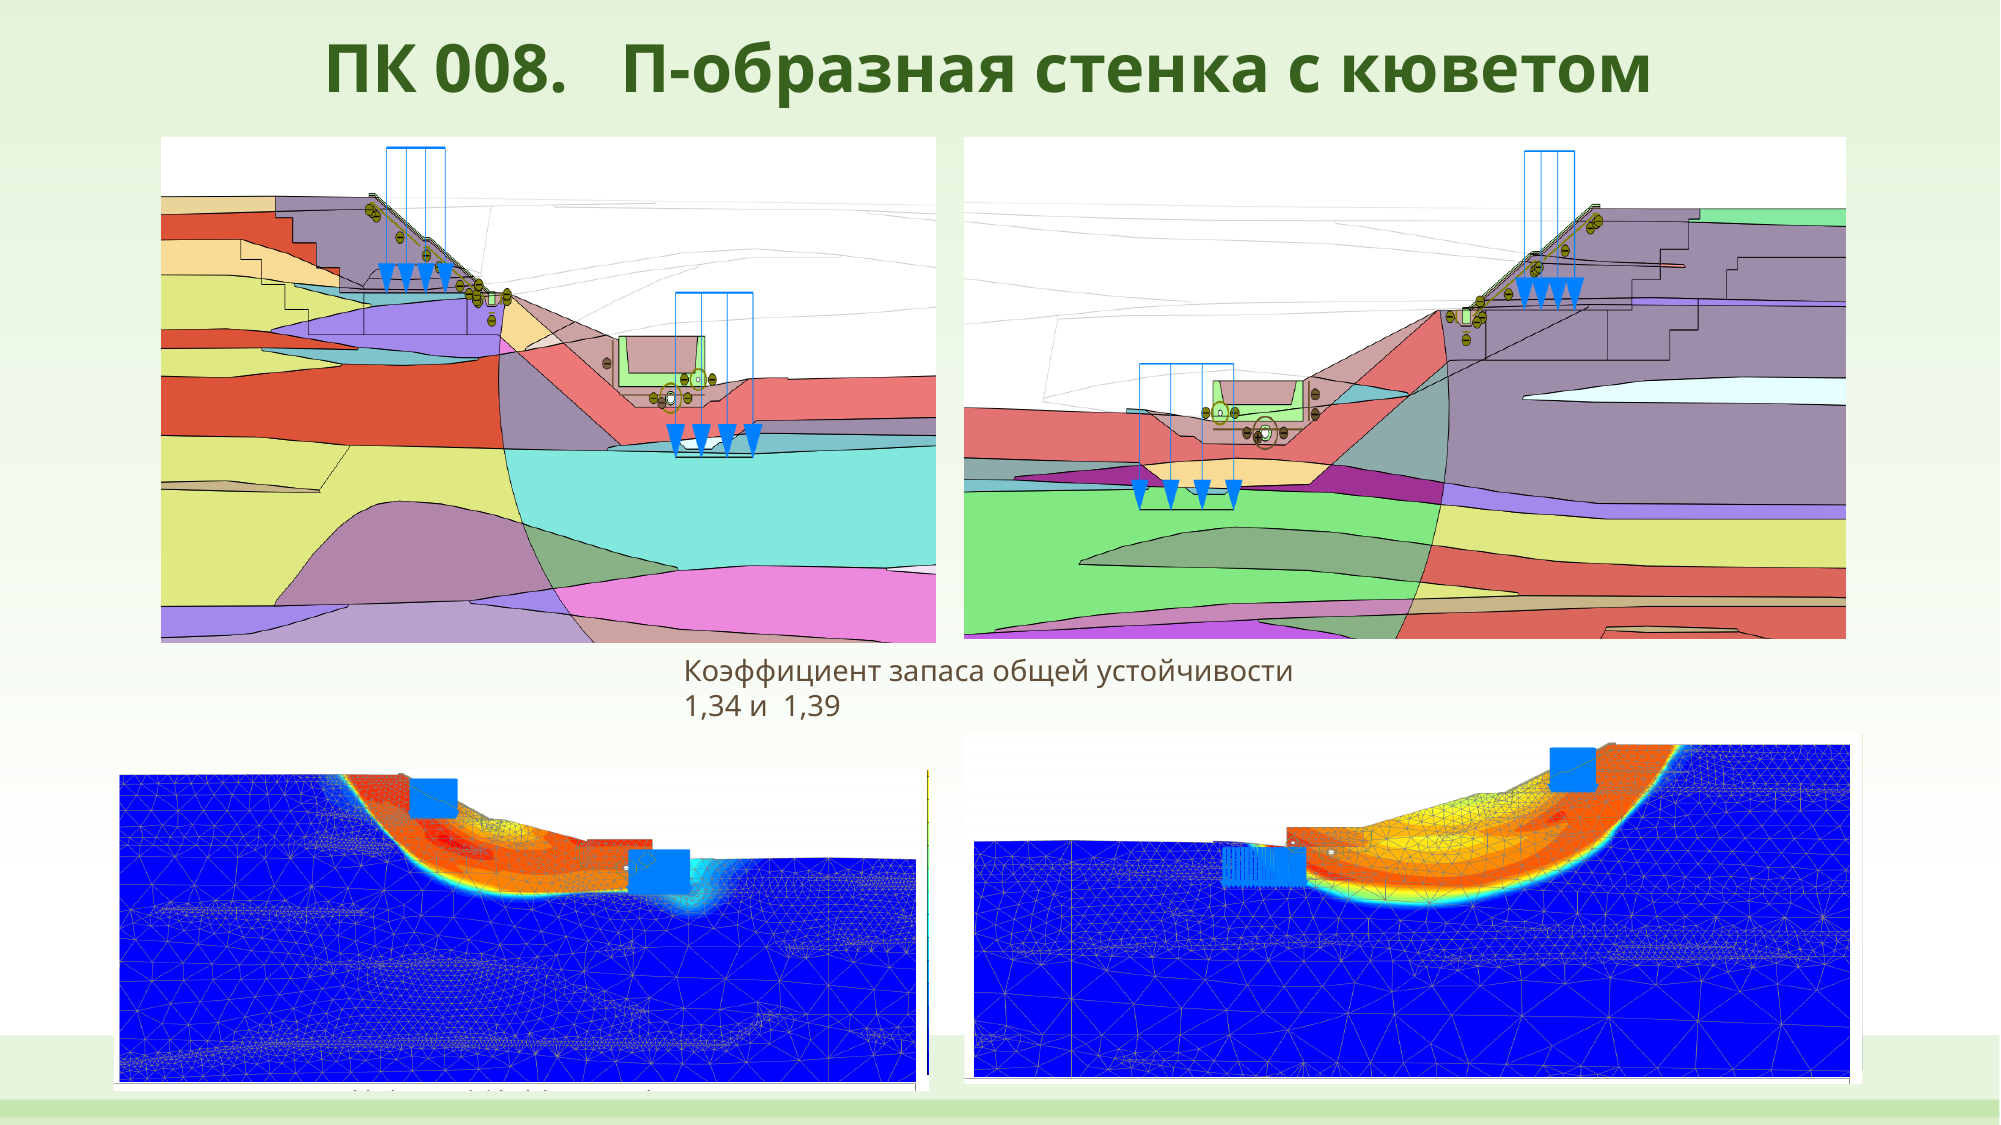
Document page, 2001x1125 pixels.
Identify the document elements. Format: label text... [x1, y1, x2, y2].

picture [114, 770, 929, 1091]
picture [964, 137, 1846, 639]
picture [964, 734, 1863, 1084]
text_box Коэффициент запаса общей устойчивости 1,34 и 1,39 [668, 645, 1331, 730]
picture [161, 137, 936, 643]
text_box ПК 008. П-образная стенка с кюветом [149, 16, 1846, 114]
